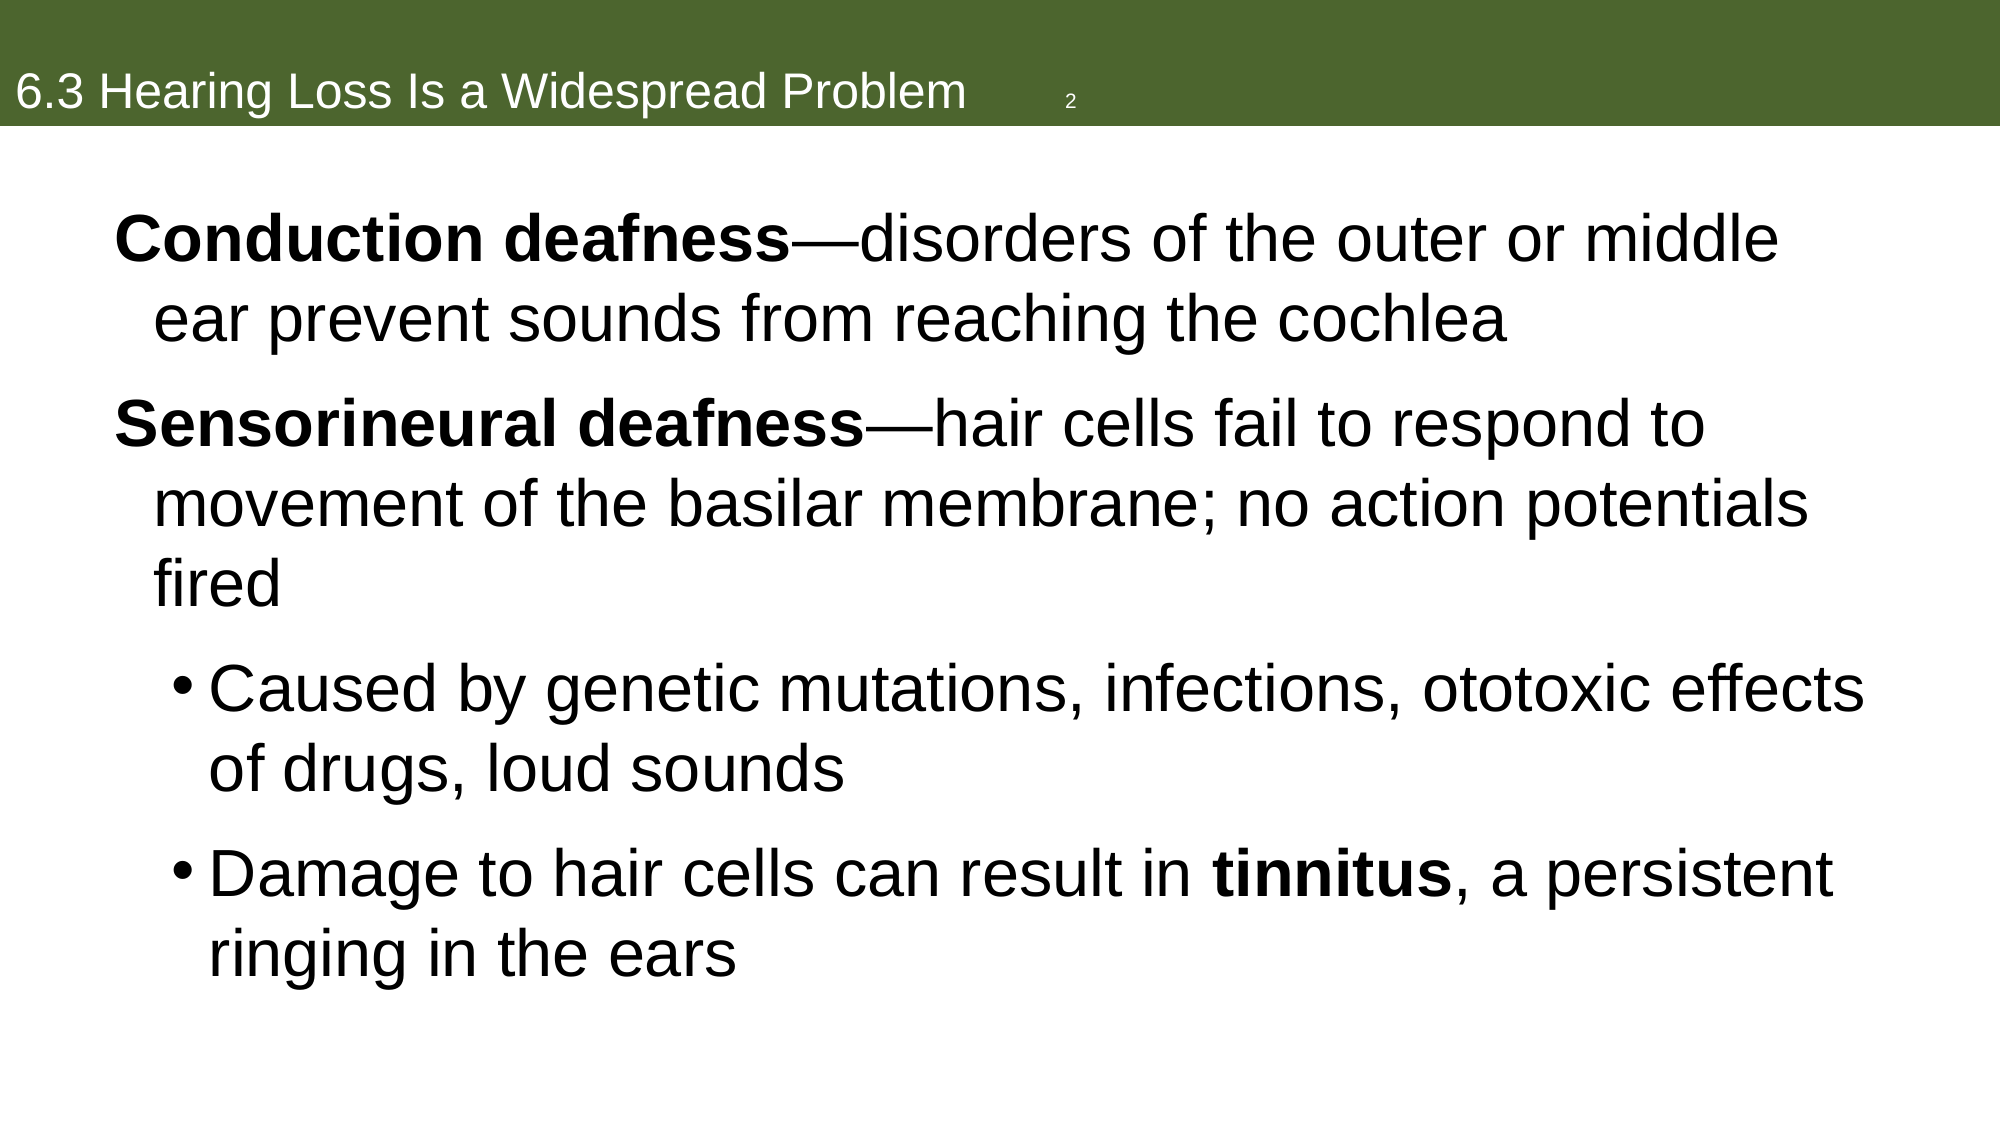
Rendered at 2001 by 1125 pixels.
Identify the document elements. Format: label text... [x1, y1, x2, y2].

list Conduction deafness—disorders of the outer or middle ear prevent sounds from reaching the cochlea Sensorineural deafness—hair cells fail to respond to movement of the basilar membrane; no action potentials fired Caused by genetic mutations, infections, ototoxic effects of drugs, loud sounds Damage to hair cells can result in tinnitus, a persistent ringing in the ears [99, 187, 1900, 1088]
title 6.3 Hearing Loss Is a Widespread Problem 2 [0, 0, 2000, 126]
